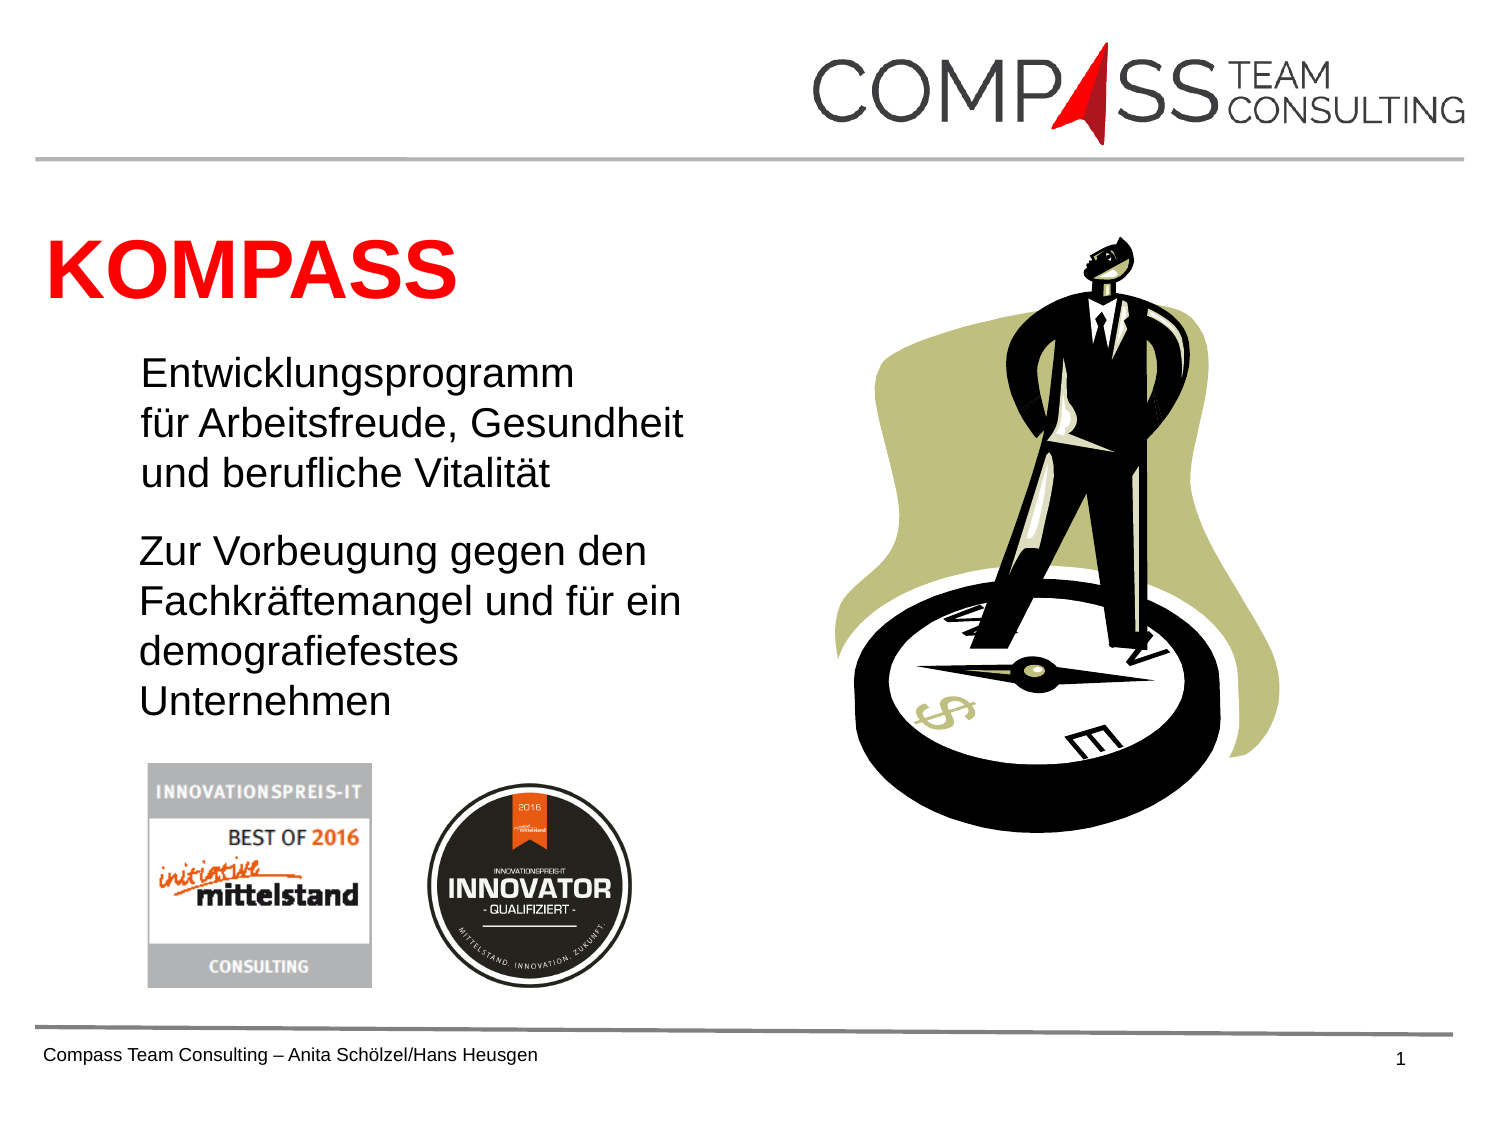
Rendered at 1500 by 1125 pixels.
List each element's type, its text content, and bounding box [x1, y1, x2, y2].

picture [820, 236, 1302, 847]
text_box Entwicklungsprogramm für Arbeitsfreude, Gesundheit und berufliche Vitalität [125, 338, 711, 503]
picture [427, 783, 632, 988]
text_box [147, 763, 373, 988]
text_box [17, 0, 1293, 189]
text_box KOMPASS [30, 208, 643, 323]
text_box Zur Vorbeugung gegen den Fachkräftemangel und für ein demografiefestes Unternehmen [123, 456, 713, 731]
picture [808, 38, 1466, 150]
